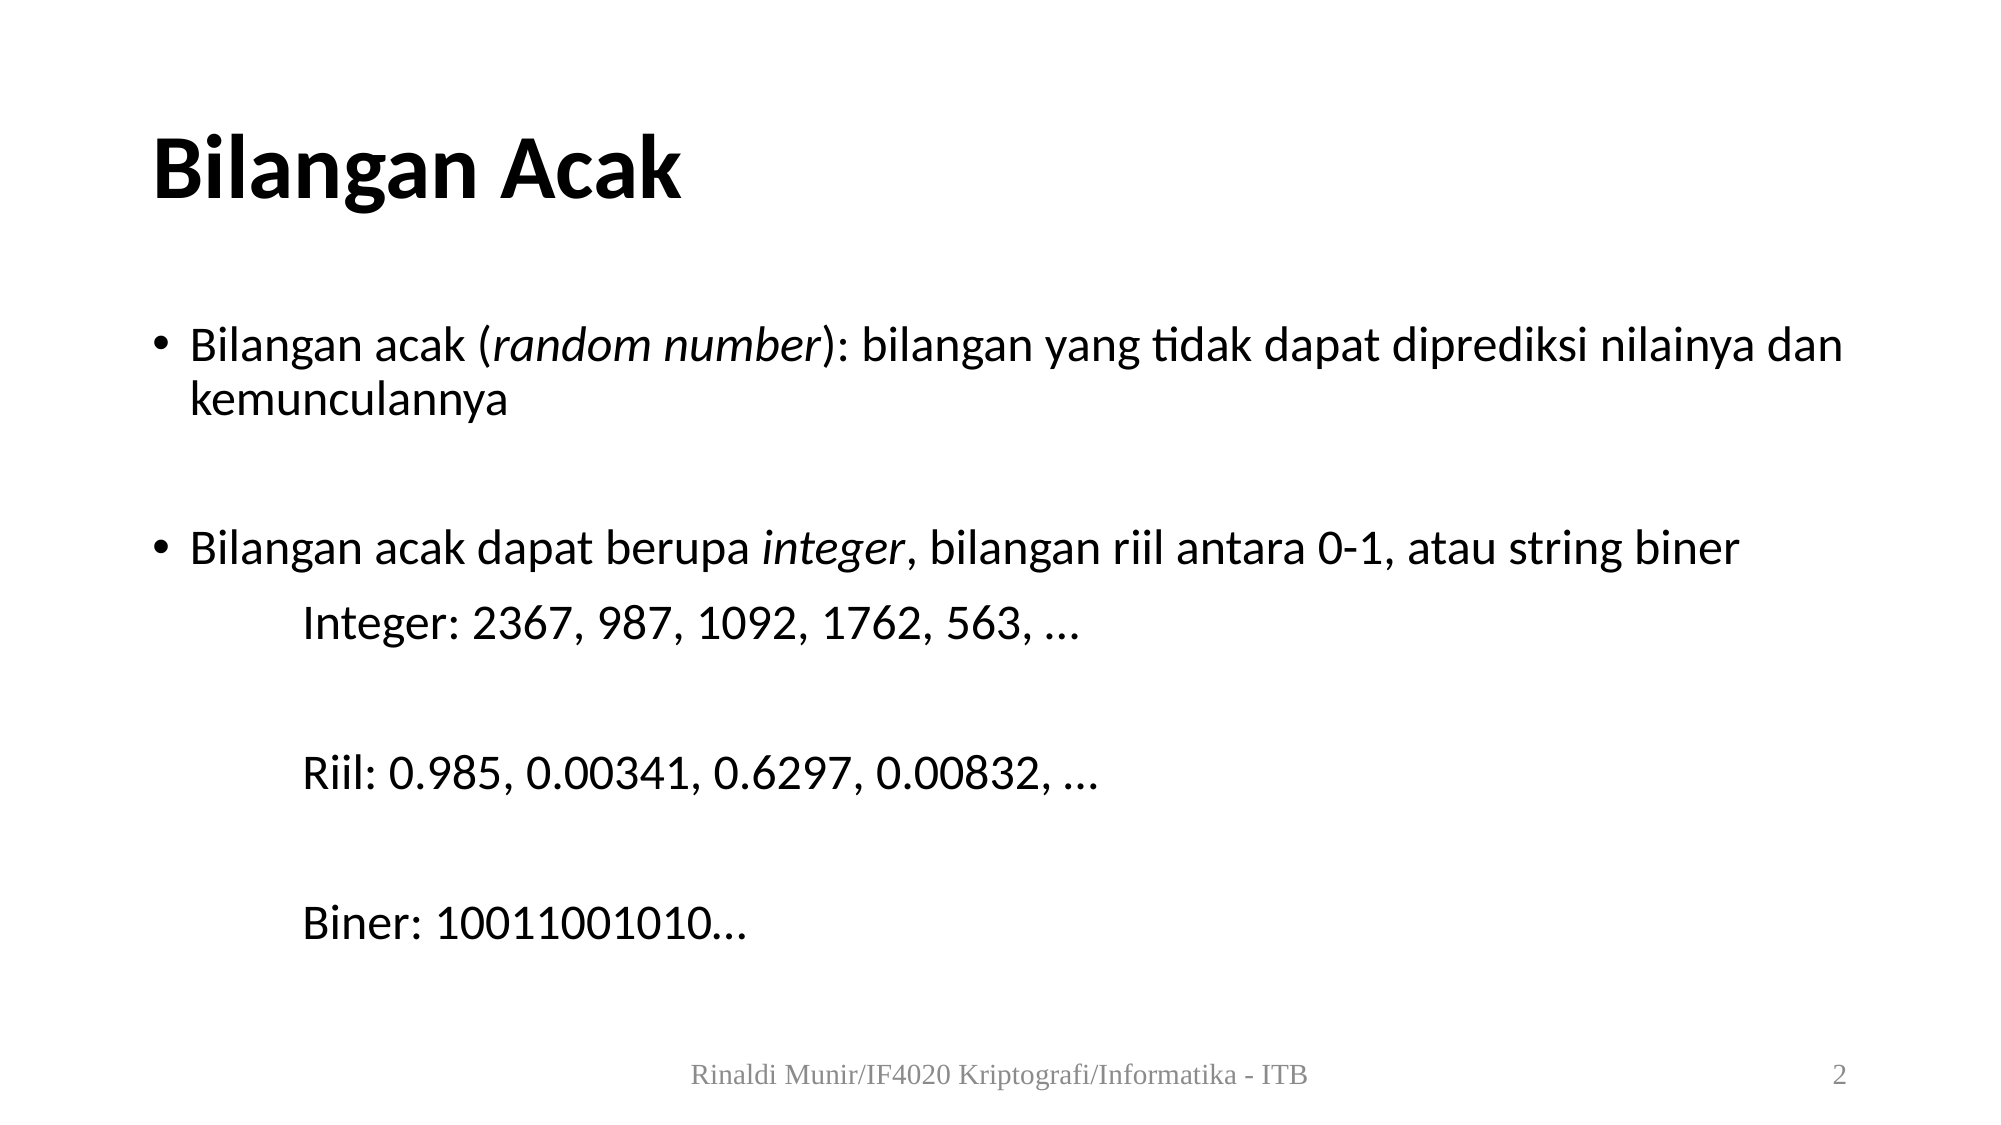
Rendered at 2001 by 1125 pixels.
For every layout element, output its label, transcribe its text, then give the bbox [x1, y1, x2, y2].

slide_number 2 [1412, 1043, 1863, 1103]
title Bilangan Acak [137, 59, 1863, 278]
list Bilangan acak (random number): bilangan yang tidak dapat diprediksi nilainya dan kemunculannya Bilangan acak dapat berupa integer, bilangan riil antara 0-1, atau string biner Integer: 2367, 987, 1092, 1762, 563, … Riil: 0.985, 0.00341, 0.6297, 0.00832, … Biner: 10011001010… [137, 310, 1950, 1043]
footer Rinaldi Munir/IF4020 Kriptografi/Informatika - ITB [662, 1043, 1338, 1103]
